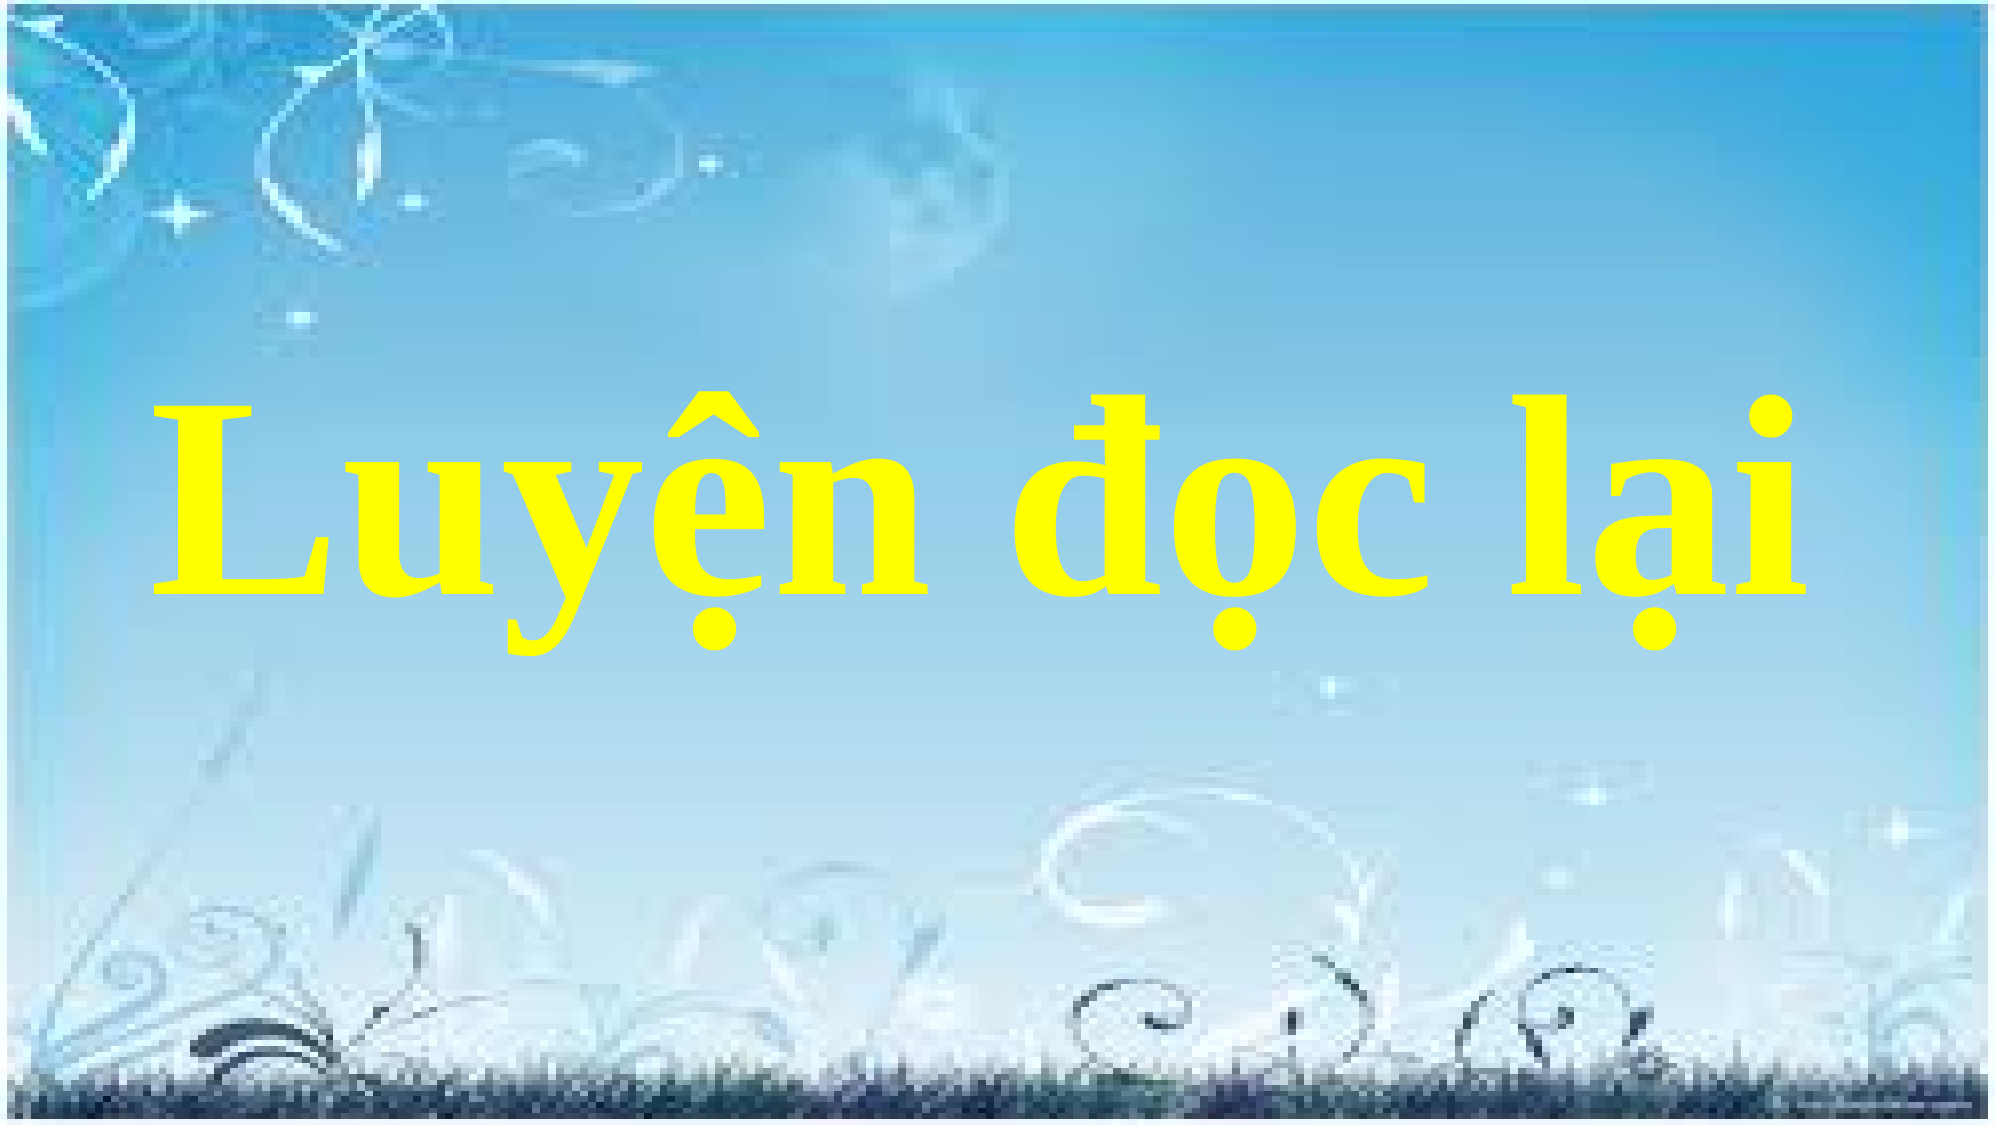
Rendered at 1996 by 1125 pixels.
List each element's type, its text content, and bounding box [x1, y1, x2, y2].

picture [0, 0, 1996, 1125]
text_box Luyện đọc lại [134, 299, 1933, 660]
